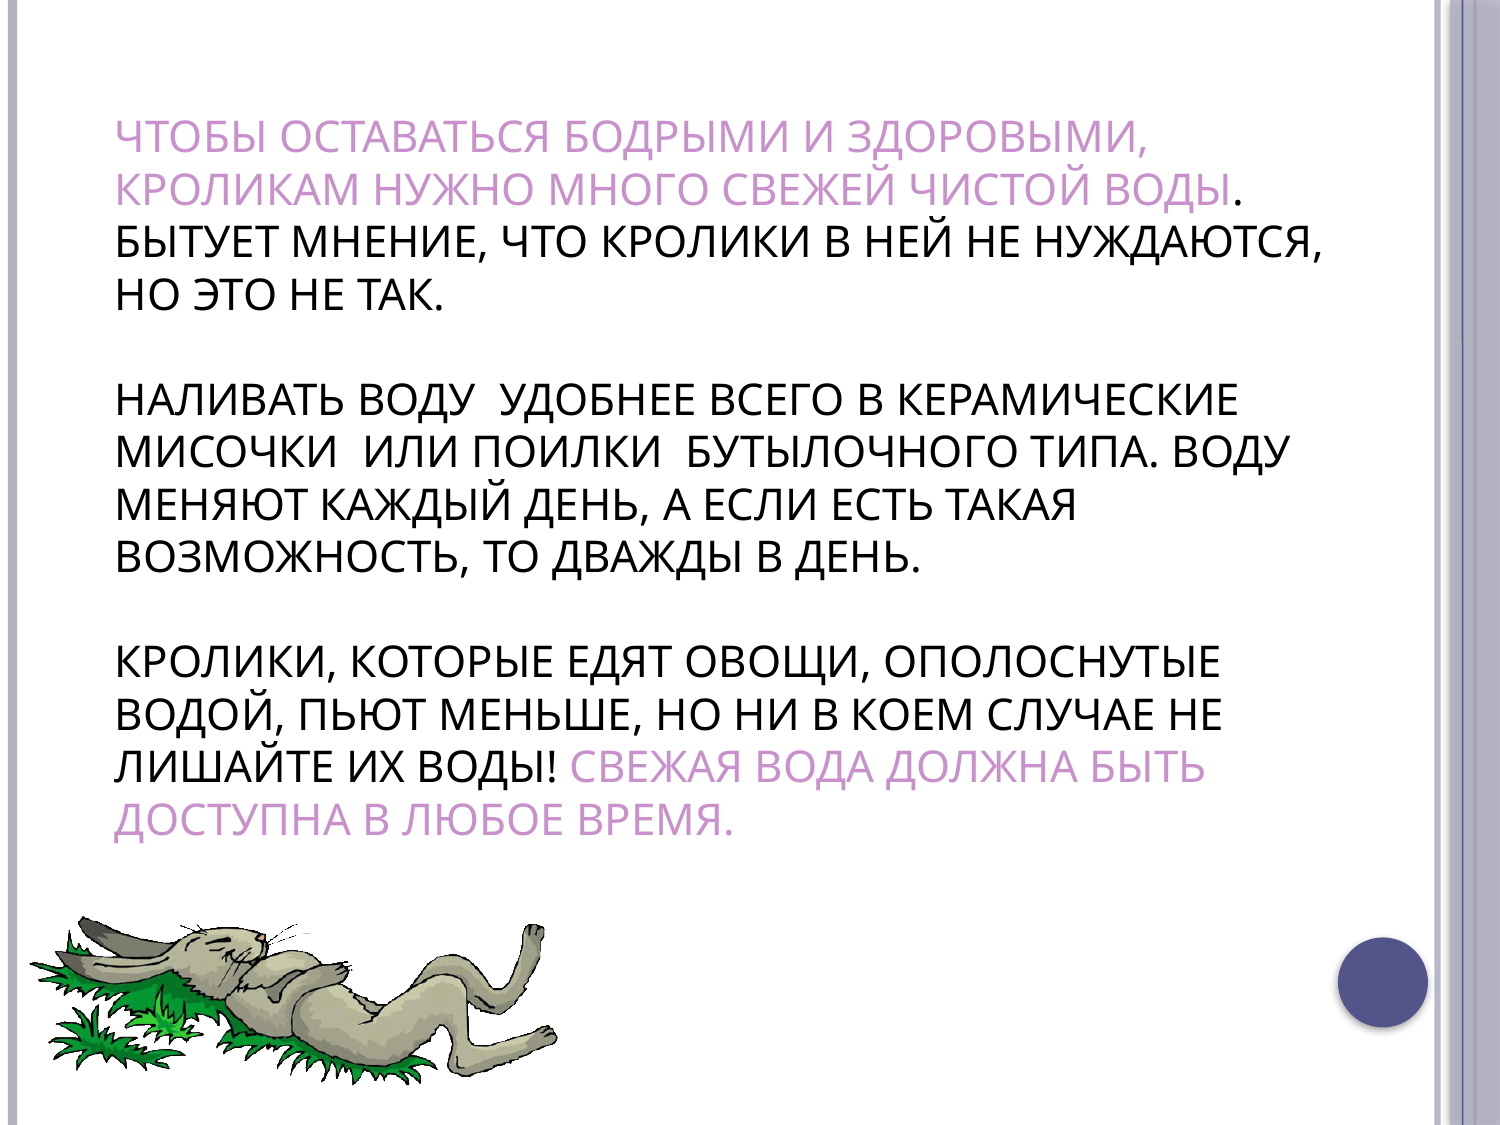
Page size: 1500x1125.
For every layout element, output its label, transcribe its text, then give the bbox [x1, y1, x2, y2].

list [28, 916, 559, 1087]
text_box ЧТОБЫ ОСТАВАТЬСЯ БОДРЫМИ И ЗДОРОВЫМИ, КРОЛИКАМ НУЖНО МНОГО СВЕЖЕЙ ЧИСТОЙ ВОДЫ. БЫТУЕТ МНЕНИЕ, ЧТО КРОЛИКИ В НЕЙ НЕ НУЖДАЮТСЯ, НО ЭТО НЕ ТАК. НАЛИВАТЬ ВОДУ УДОБНЕЕ ВСЕГО В КЕРАМИЧЕСКИЕ МИСОЧКИ ИЛИ ПОИЛКИ БУТЫЛОЧНОГО ТИПА. ВОДУ МЕНЯЮТ КАЖДЫЙ ДЕНЬ, А ЕСЛИ ЕСТЬ ТАКАЯ ВОЗМОЖНОСТЬ, ТО ДВАЖДЫ В ДЕНЬ. КРОЛИКИ, КОТОРЫЕ ЕДЯТ ОВОЩИ, ОПОЛОСНУТЫЕ ВОДОЙ, ПЬЮТ МЕНЬШЕ, НО НИ В КОЕМ СЛУЧАЕ НЕ ЛИШАЙТЕ ИХ ВОДЫ! СВЕЖАЯ ВОДА ДОЛЖНА БЫТЬ ДОСТУПНА В ЛЮБОЕ ВРЕМЯ. [100, 101, 1353, 852]
